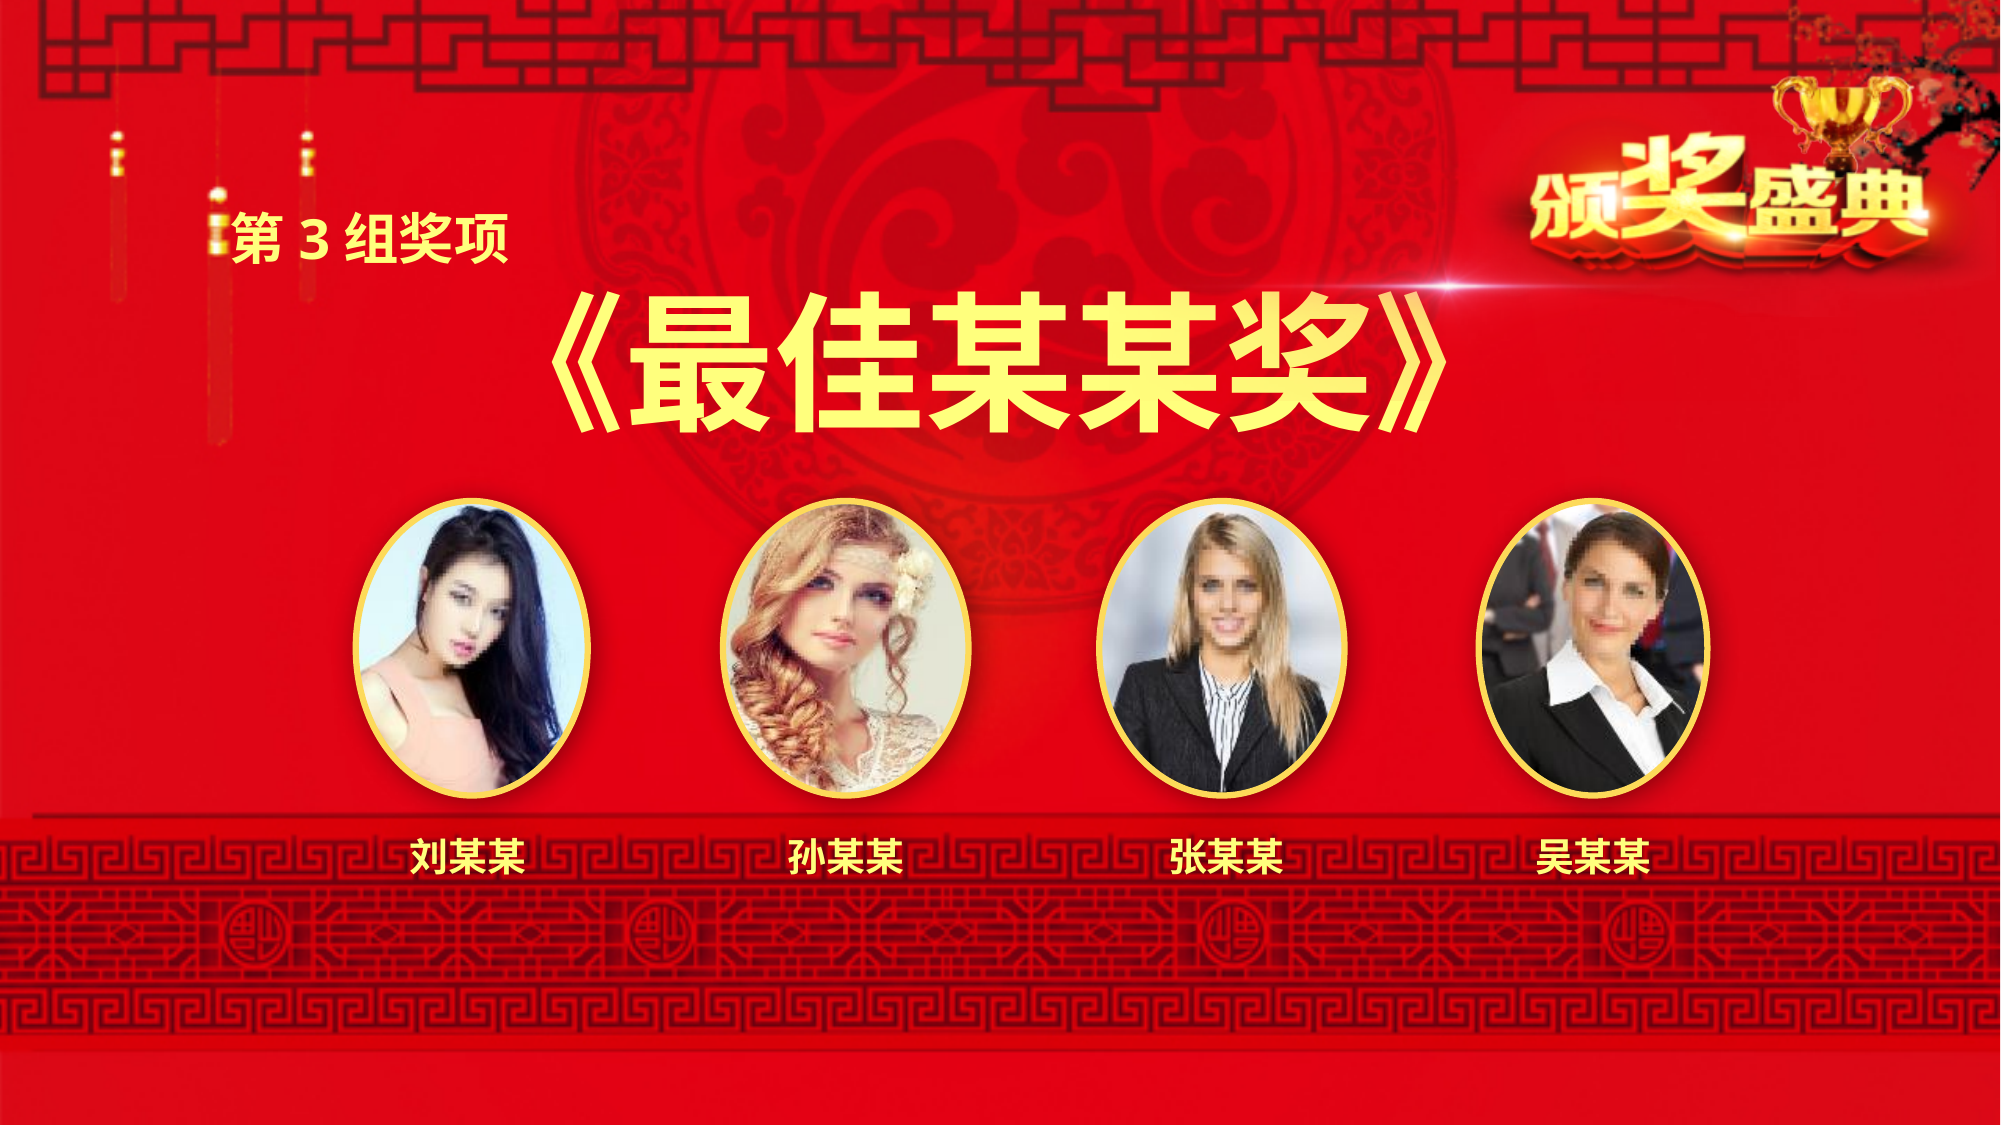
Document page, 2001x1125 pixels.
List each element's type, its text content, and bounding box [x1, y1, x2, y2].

text_box 刘某某 [305, 818, 631, 893]
picture [0, 0, 2001, 1125]
text_box 孙某某 [683, 818, 1009, 893]
text_box 第3组奖项 [165, 194, 575, 281]
text_box 张某某 [1063, 818, 1390, 893]
text_box 《最佳某某奖》 [362, 259, 1638, 460]
text_box 吴某某 [1430, 818, 1756, 893]
